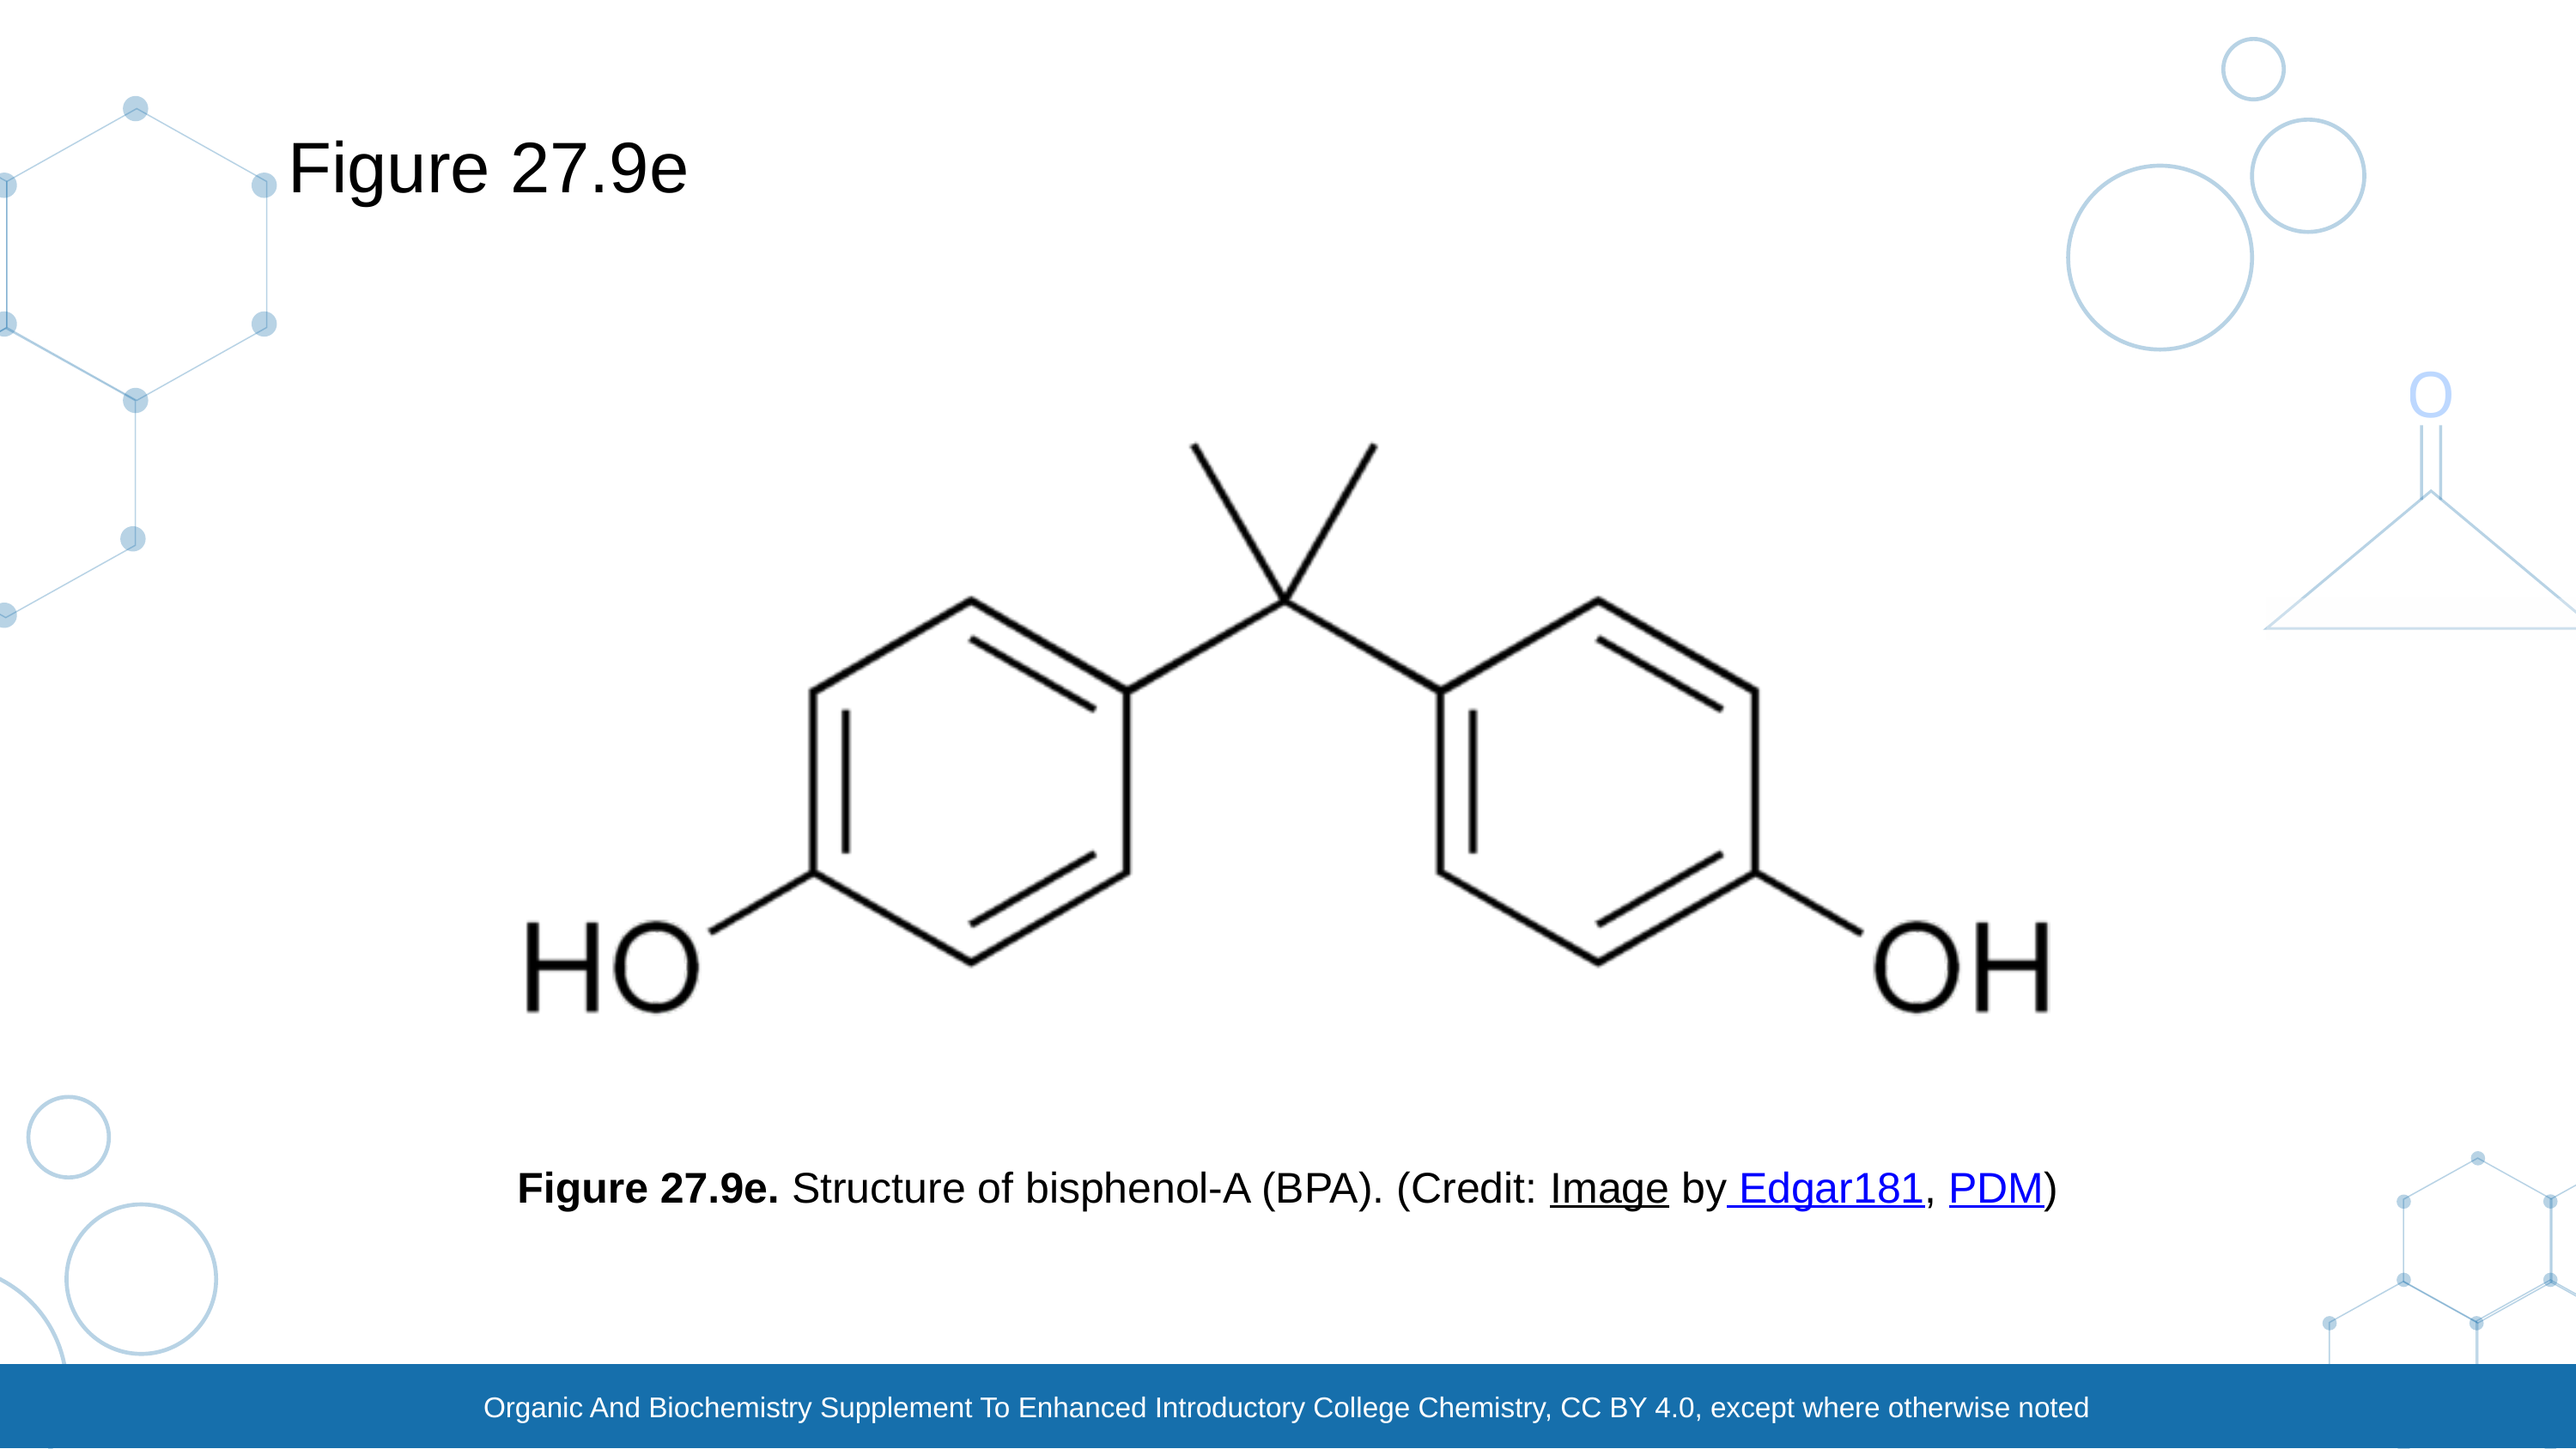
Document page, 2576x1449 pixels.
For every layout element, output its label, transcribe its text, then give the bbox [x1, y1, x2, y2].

picture [526, 432, 2050, 1016]
list Figure 27.9e. Structure of bisphenol-A (BPA). (Credit: Image by Edgar181, PDM) [273, 1153, 2303, 1325]
footer Organic And Biochemistry Supplement To Enhanced Introductory College Chemistry, CC BY 4.0, except where otherwise noted [400, 1379, 2176, 1432]
title Figure 27.9e [275, 83, 1435, 245]
